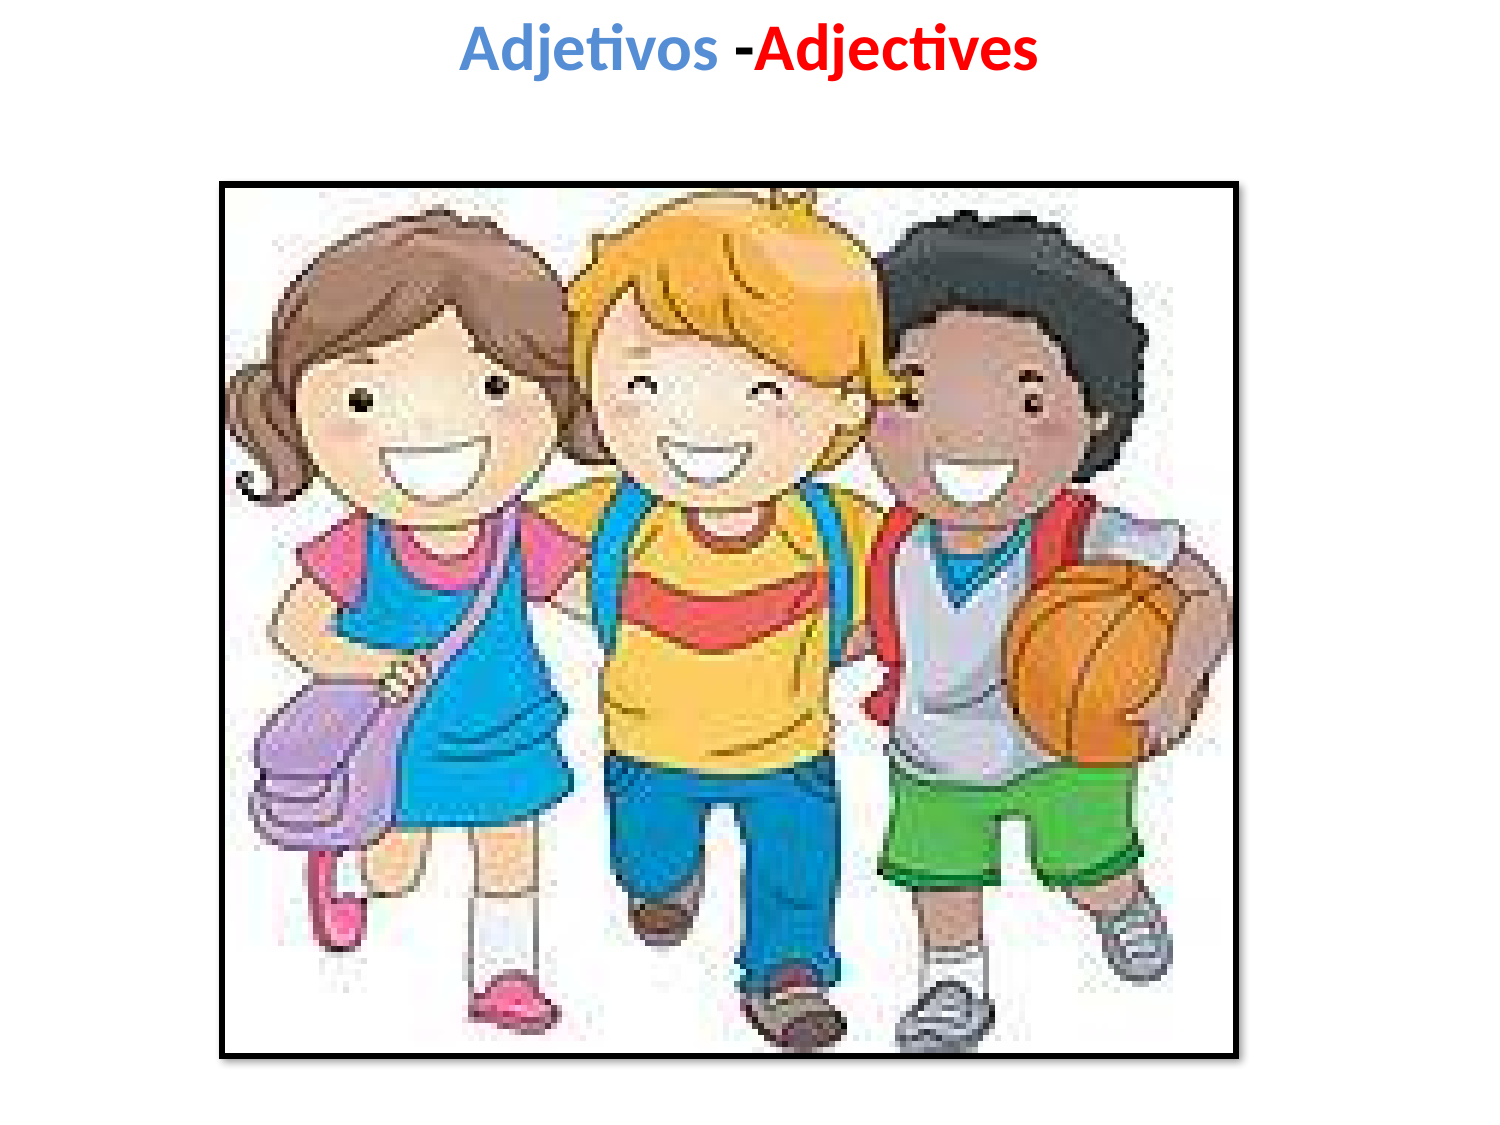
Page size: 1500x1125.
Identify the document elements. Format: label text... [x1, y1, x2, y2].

picture [224, 187, 1233, 1054]
title Adjetivos -Adjectives [24, 0, 1475, 88]
subtitle [50, 99, 1475, 1075]
